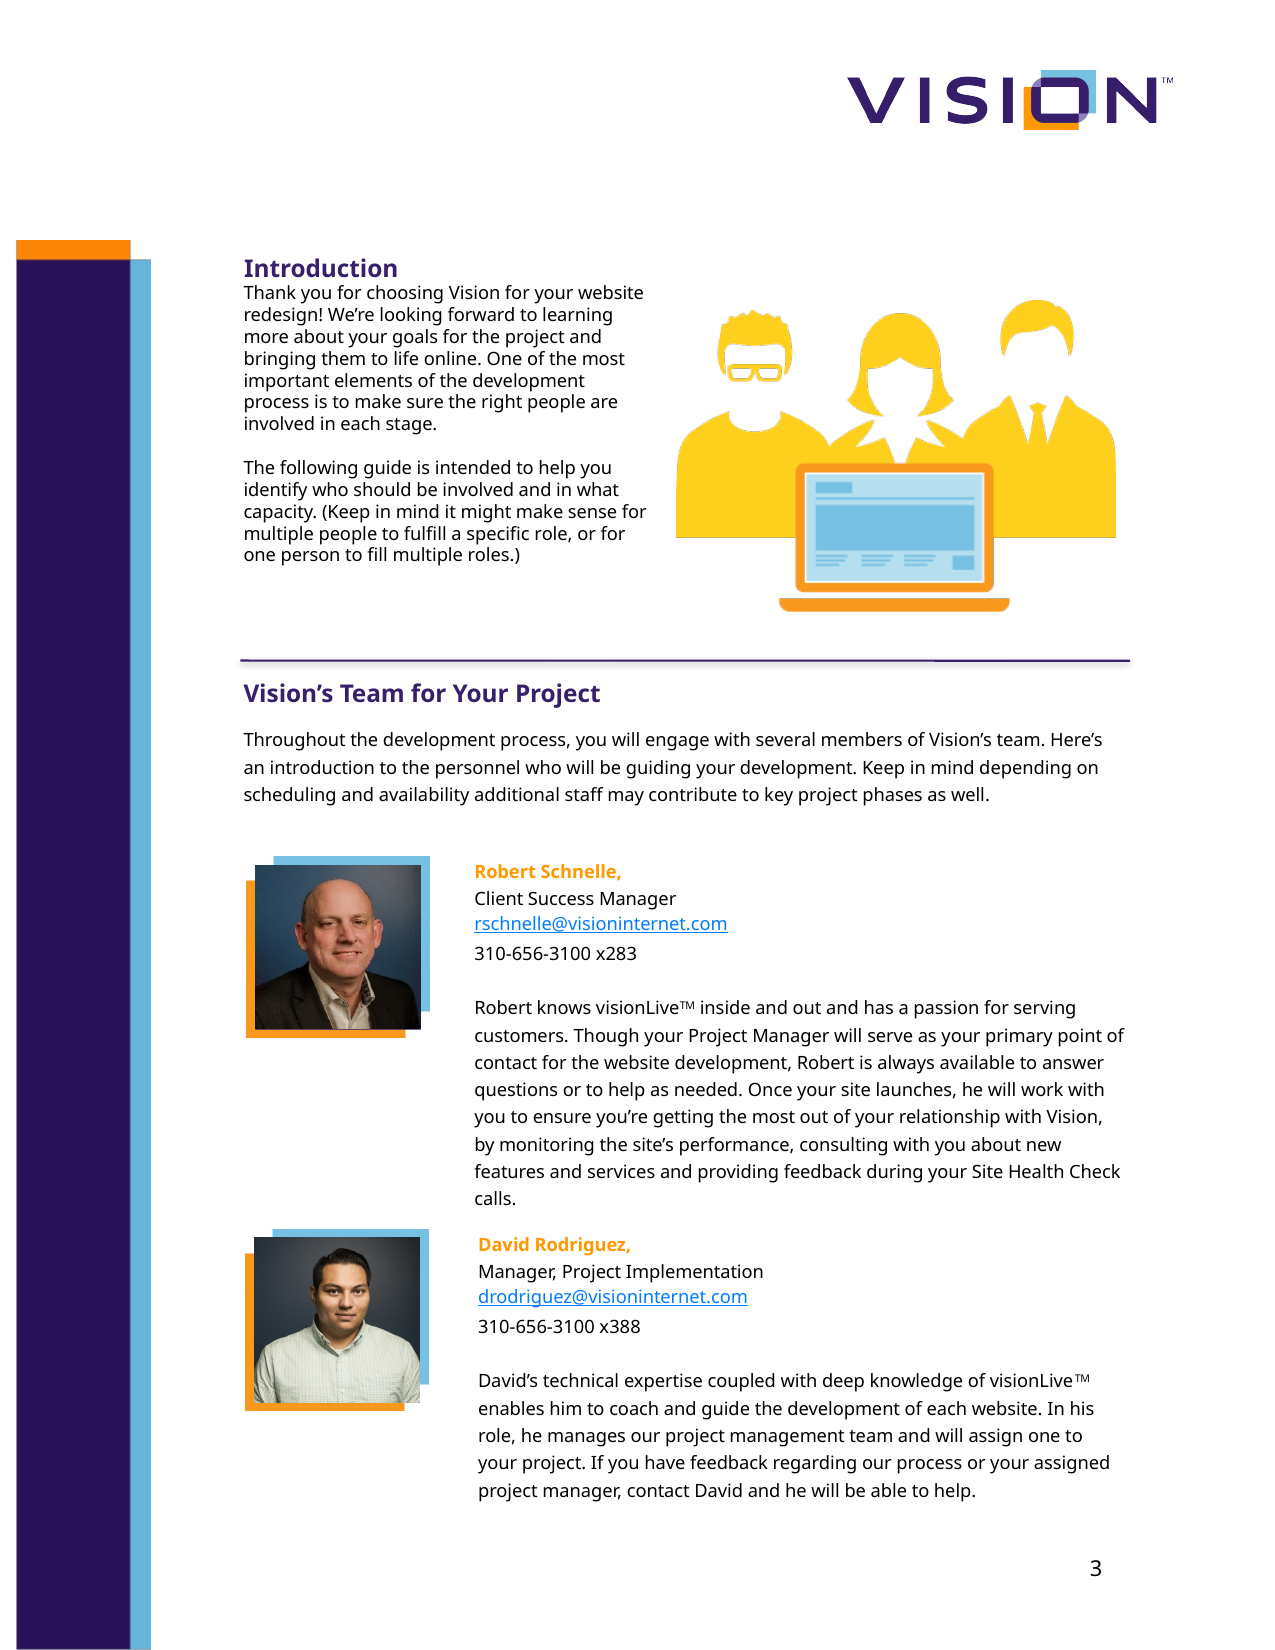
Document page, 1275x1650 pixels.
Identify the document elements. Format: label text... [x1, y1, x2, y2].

picture [254, 1237, 420, 1403]
text_box Vision’s Team for Your Project Throughout the development process, you will engage with several members of Vision’s team. Here’s an introduction to the personnel who will be guiding your development. Keep in mind depending on scheduling and availability additional staff may contribute to key project phases as well. [229, 671, 1142, 1650]
picture [675, 300, 1116, 613]
text_box Thank you for choosing Vision for your website redesign! We’re looking forward to learning more about your goals for the project and bringing them to life online. One of the most important elements of the development process is to make sure the right people are involved in each stage. The following guide is intended to help you identify who should be involved and in what capacity. (Keep in mind it might make sense for multiple people to fulfill a specific role, or for one person to fill multiple roles.) [229, 274, 663, 573]
picture [847, 70, 1173, 130]
picture [13, 240, 152, 1650]
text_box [239, 1242, 1135, 1554]
text_box Introduction [229, 246, 1082, 349]
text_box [240, 846, 1143, 1235]
